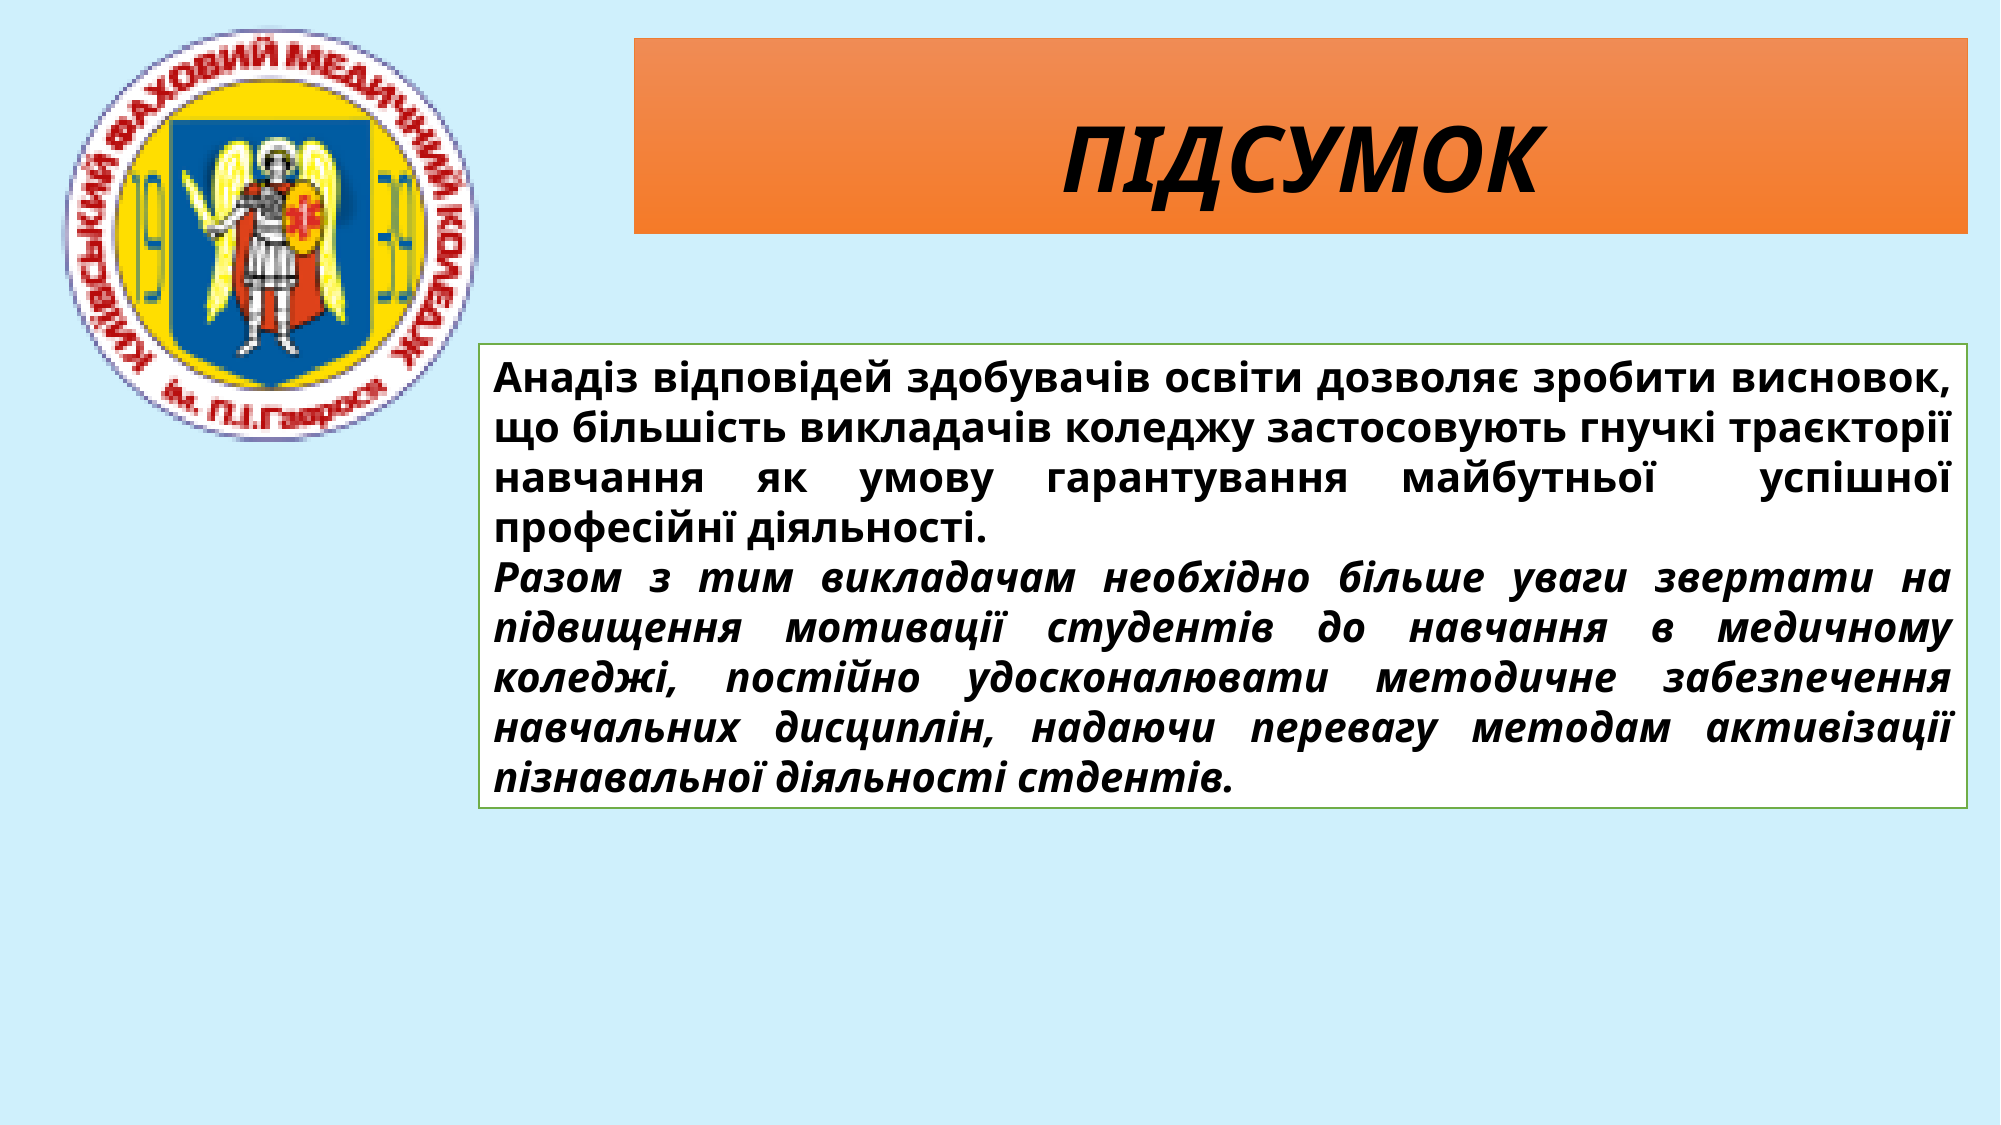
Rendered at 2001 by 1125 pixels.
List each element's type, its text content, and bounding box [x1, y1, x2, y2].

text_box ПІДСУМОК [634, 38, 1968, 234]
text_box Анадіз відповідей здобувачів освіти дозволяє зробити висновок, що більшість викладачів коледжу застосовують гнучкі траєкторії навчання як умову гарантування майбутньої успішної професійнї діяльності. Разом з тим викладачам необхідно більше уваги звертати на підвищення мотивації студентів до навчання в медичному коледжі, постійно удосконалювати методичне забезпечення навчальних дисциплін, надаючи перевагу методам активізації пізнавальної діяльності стдентів. [478, 343, 1968, 809]
picture [61, 25, 479, 442]
